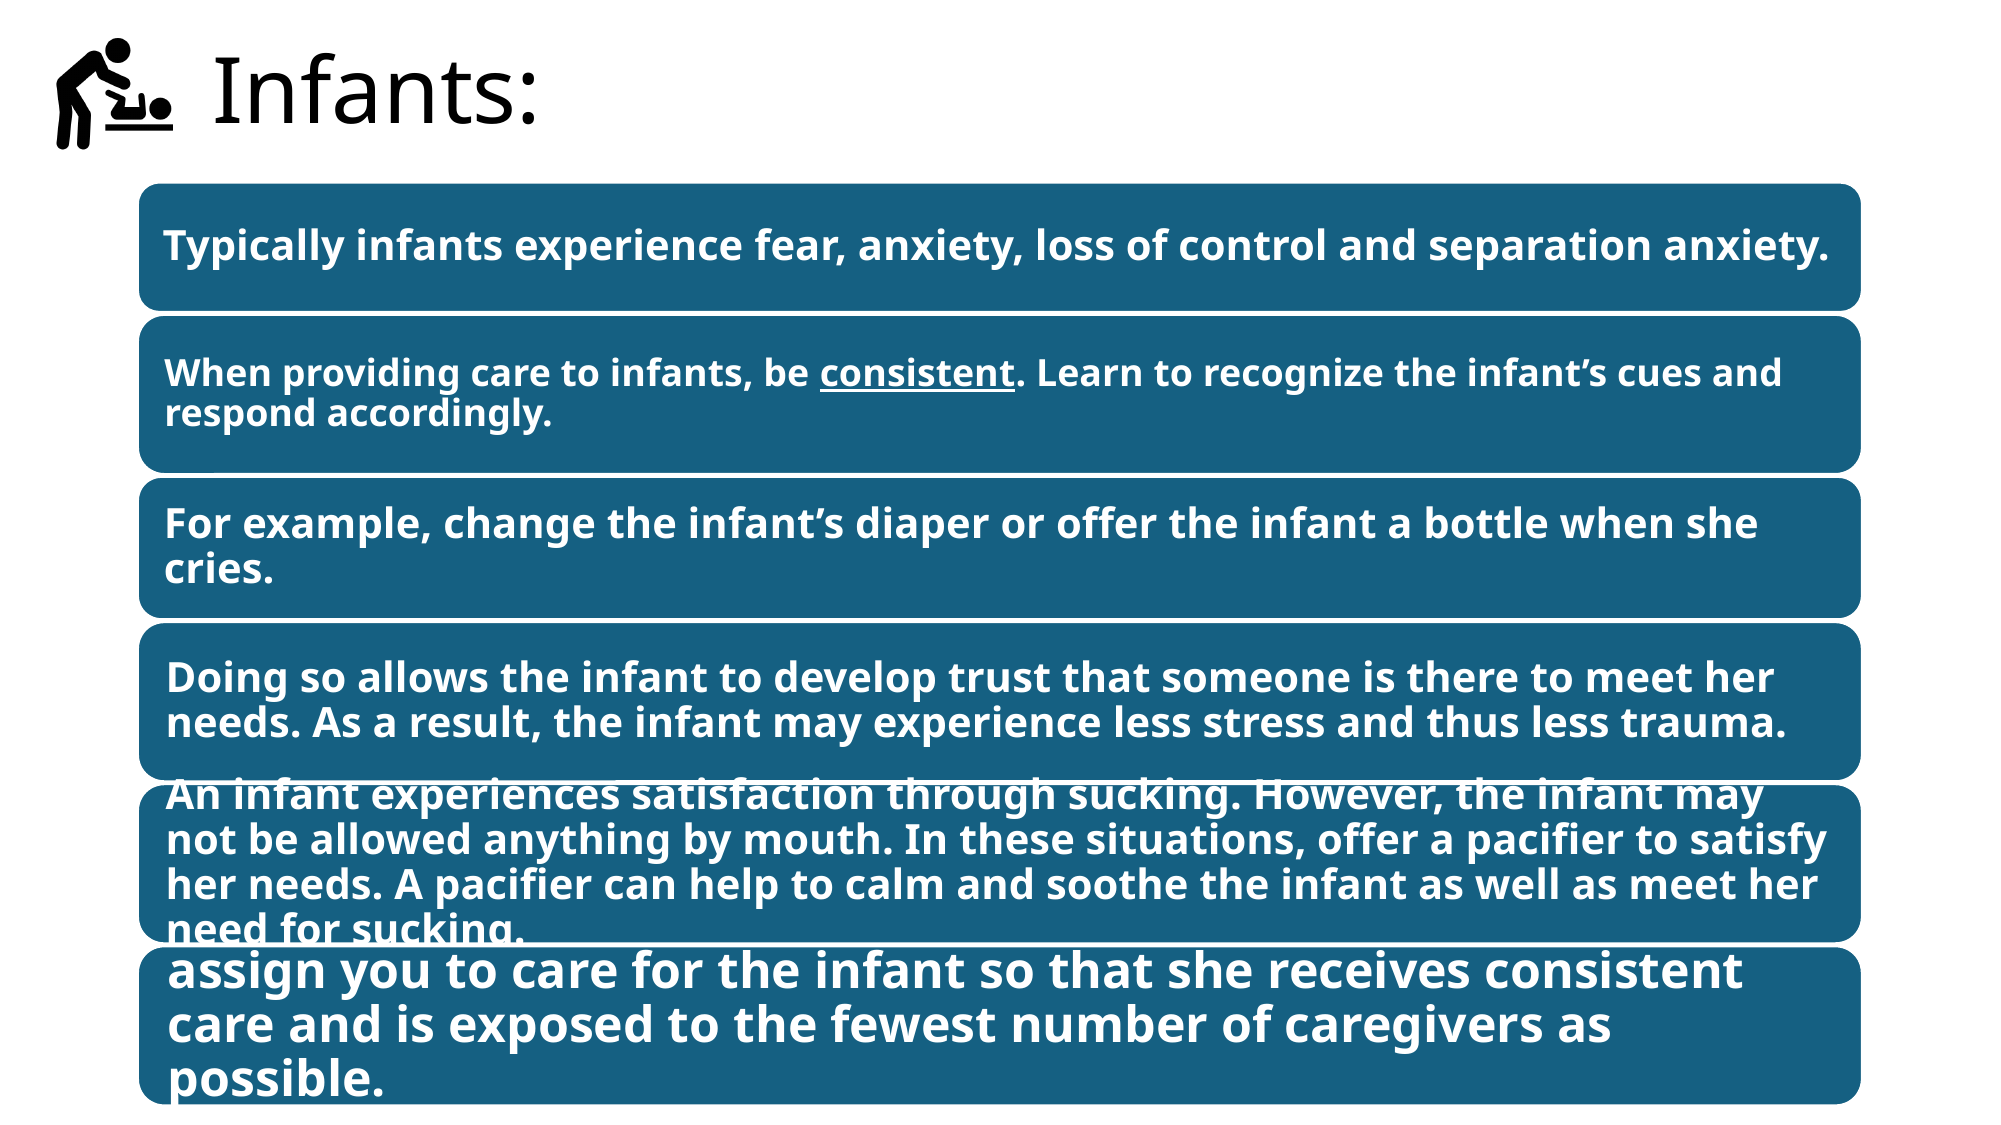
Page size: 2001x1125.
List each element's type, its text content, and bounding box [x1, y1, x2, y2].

title Infants: [173, 0, 1899, 203]
picture [38, 18, 190, 170]
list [136, 181, 1863, 1107]
